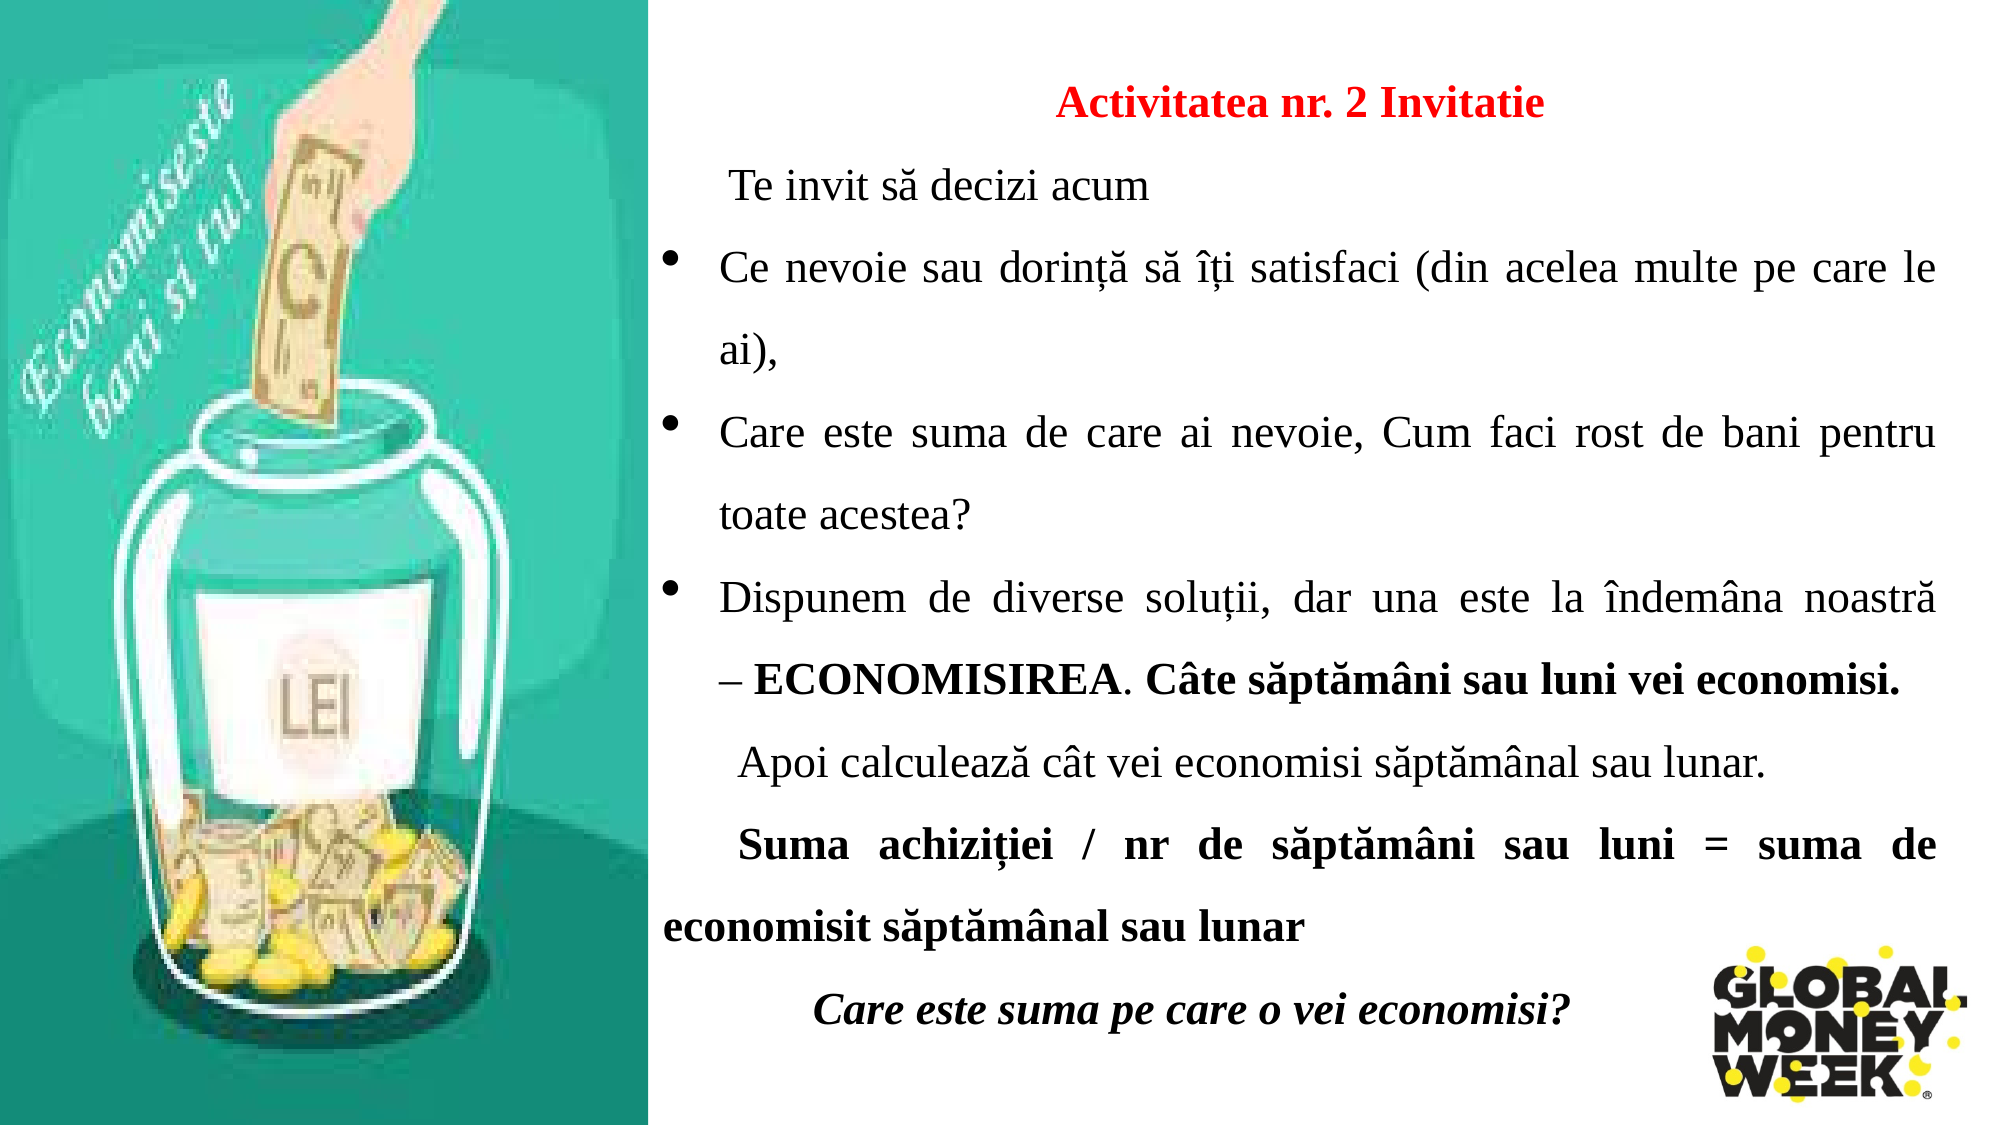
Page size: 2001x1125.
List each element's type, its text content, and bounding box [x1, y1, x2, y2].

text_box Activitatea nr. 2 Invitatie Te invit să decizi acum Ce nevoie sau dorință să îți satisfaci (din acelea multe pe care le ai), Care este suma de care ai nevoie, Cum faci rost de bani pentru toate acestea? Dispunem de diverse soluții, dar una este la îndemâna noastră – ECONOMISIREA. Câte săptămâni sau luni vei economisi. Apoi calculează cât vei economisi săptămânal sau lunar. Suma achiziției / nr de săptămâni sau luni = suma de economisit săptămânal sau lunar Care este suma pe care o vei economisi? [649, 36, 1953, 1041]
picture [1702, 932, 1975, 1125]
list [0, 0, 649, 1125]
